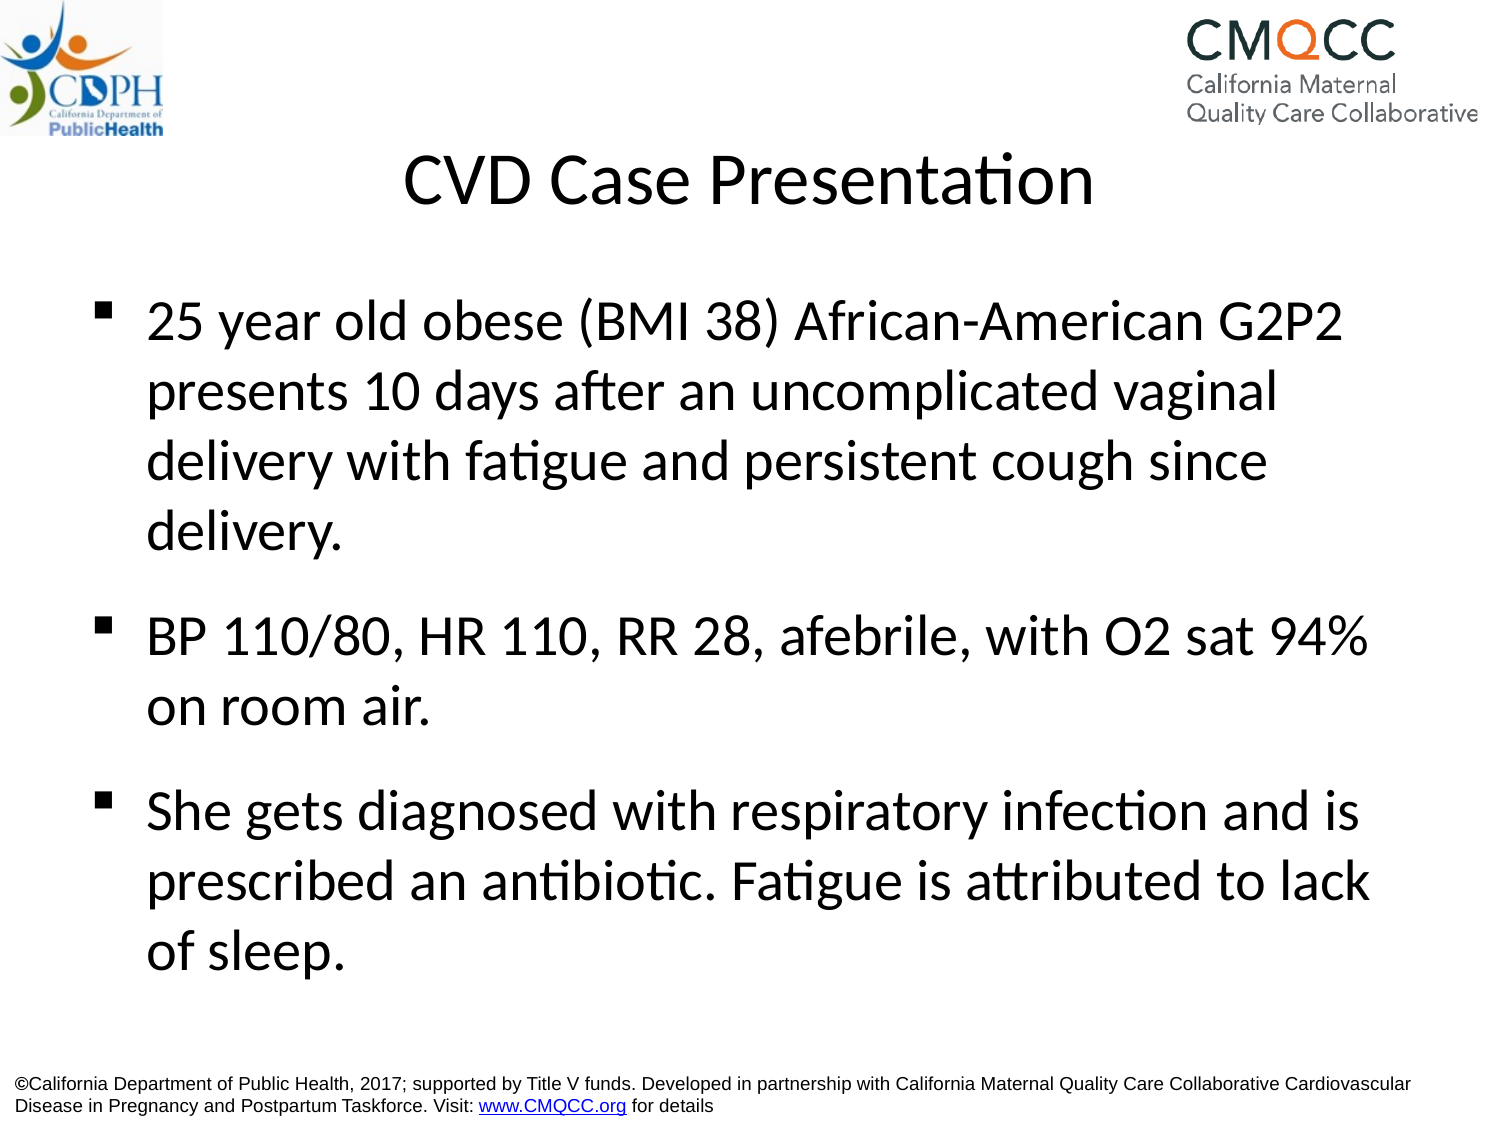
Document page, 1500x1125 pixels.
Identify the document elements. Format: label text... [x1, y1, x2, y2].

title CVD Case Presentation [112, 99, 1388, 250]
list 25 year old obese (BMI 38) African-American G2P2 presents 10 days after an uncomplicated vaginal delivery with fatigue and persistent cough since delivery. BP 110/80, HR 110, RR 28, afebrile, with O2 sat 94% on room air. She gets diagnosed with respiratory infection and is prescribed an antibiotic. Fatigue is attributed to lack of sleep. [75, 275, 1388, 1038]
picture [0, 0, 163, 136]
